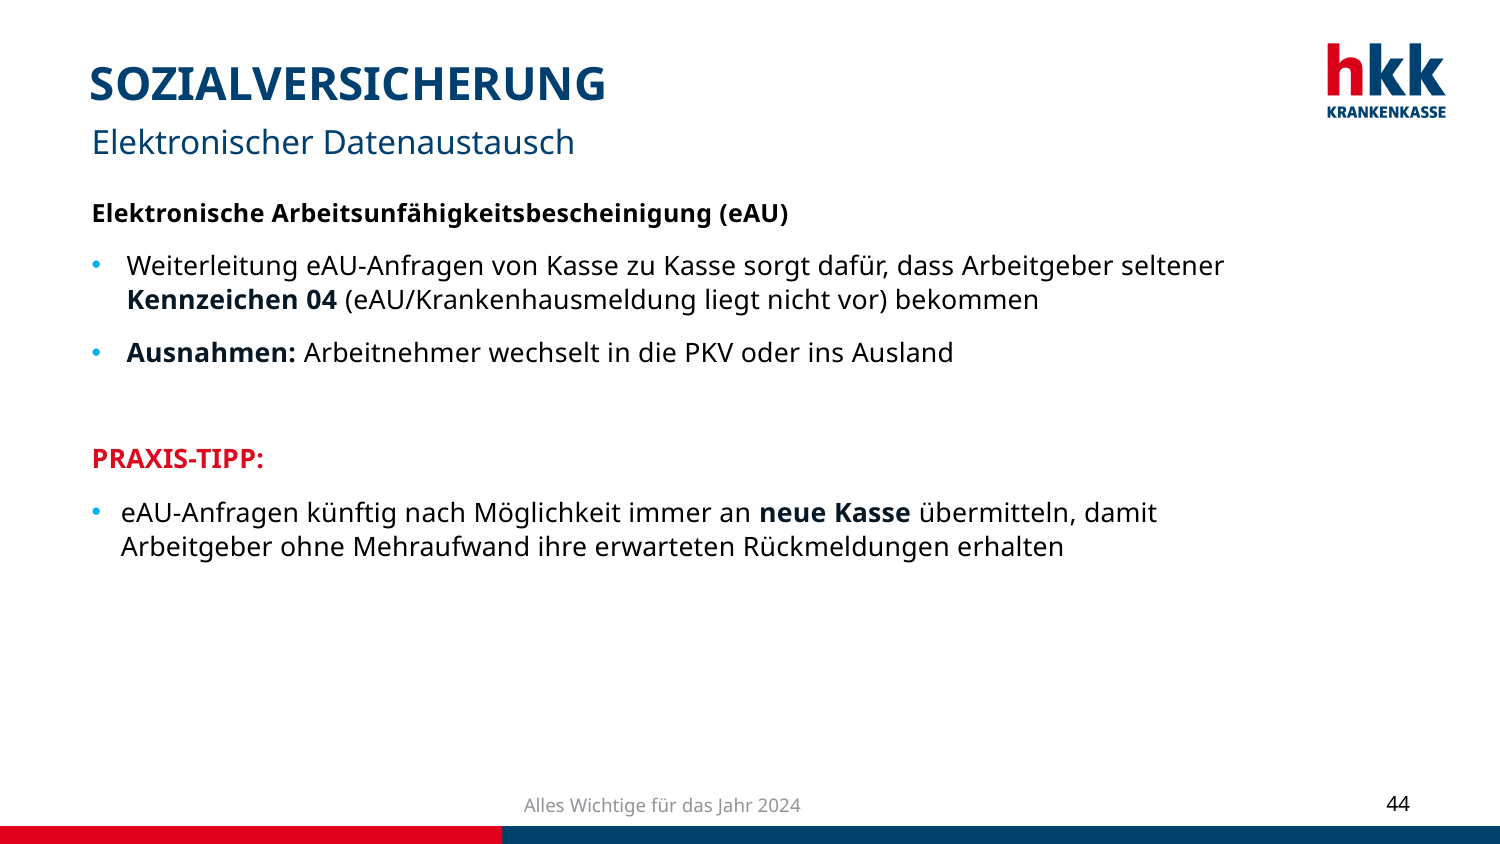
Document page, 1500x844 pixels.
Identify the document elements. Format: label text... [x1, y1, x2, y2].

list Elektronischer Datenaustausch [76, 113, 1294, 157]
footer Alles Wichtige für das Jahr 2024 [512, 782, 988, 827]
slide_number 44 [1074, 782, 1425, 827]
picture [0, 826, 1500, 844]
list Elektronische Arbeitsunfähigkeitsbescheinigung (eAU) Weiterleitung eAU-Anfragen von Kasse zu Kasse sorgt dafür, dass Arbeitgeber seltener Kennzeichen 04 (eAU/Krankenhausmeldung liegt nicht vor) bekommen Ausnahmen: Arbeitnehmer wechselt in die PKV oder ins Ausland PRAXIS-TIPP: eAU-Anfragen künftig nach Möglichkeit immer an neue Kasse übermitteln, damit Arbeitgeber ohne Mehraufwand ihre erwarteten Rückmeldungen erhalten [76, 185, 1294, 783]
picture [1327, 43, 1446, 118]
title SOZIALVERSICHERUNG [74, 47, 1291, 114]
